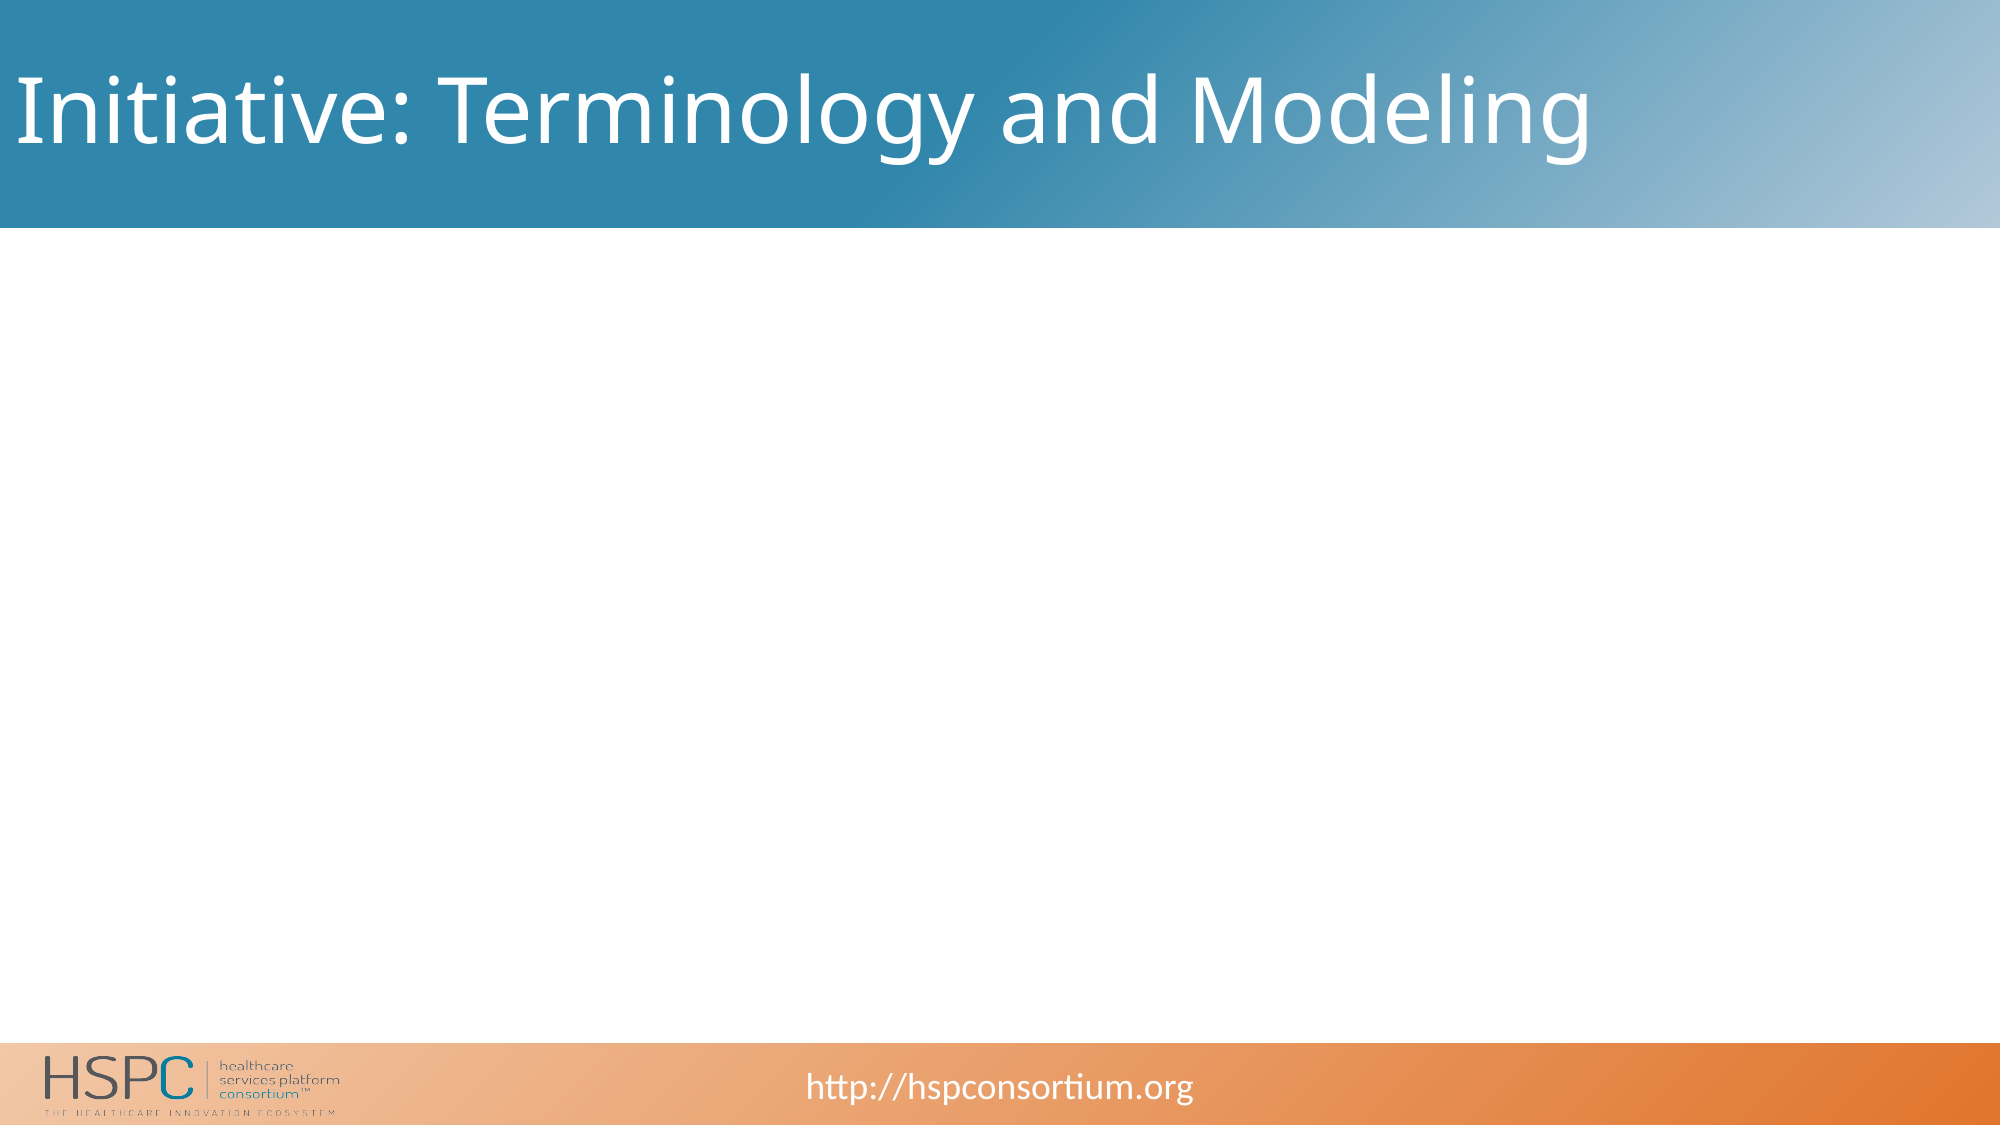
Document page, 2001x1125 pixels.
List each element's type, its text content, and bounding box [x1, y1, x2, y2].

picture [39, 1048, 340, 1118]
title Initiative: Terminology and Modeling [0, 0, 2000, 228]
